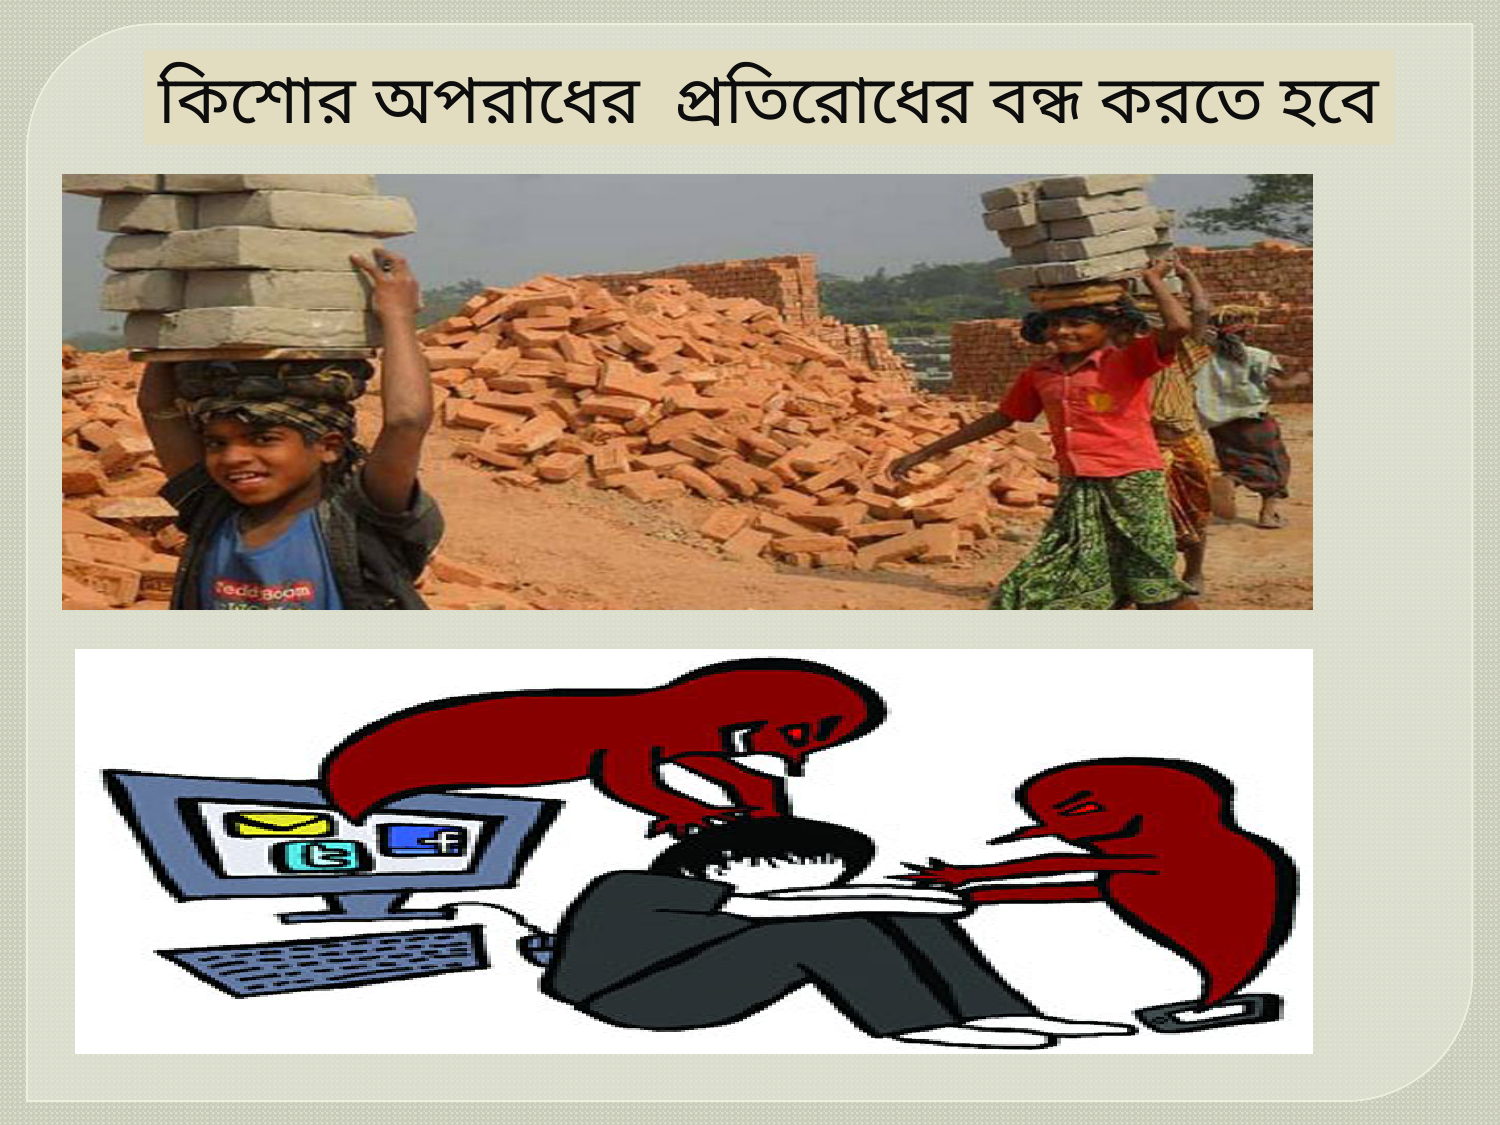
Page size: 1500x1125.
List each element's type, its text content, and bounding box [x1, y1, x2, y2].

text_box কিশোর অপরাধের প্রতিরোধের বন্ধ করতে হবে [144, 49, 1394, 145]
picture [62, 174, 1313, 610]
picture [74, 649, 1313, 1054]
